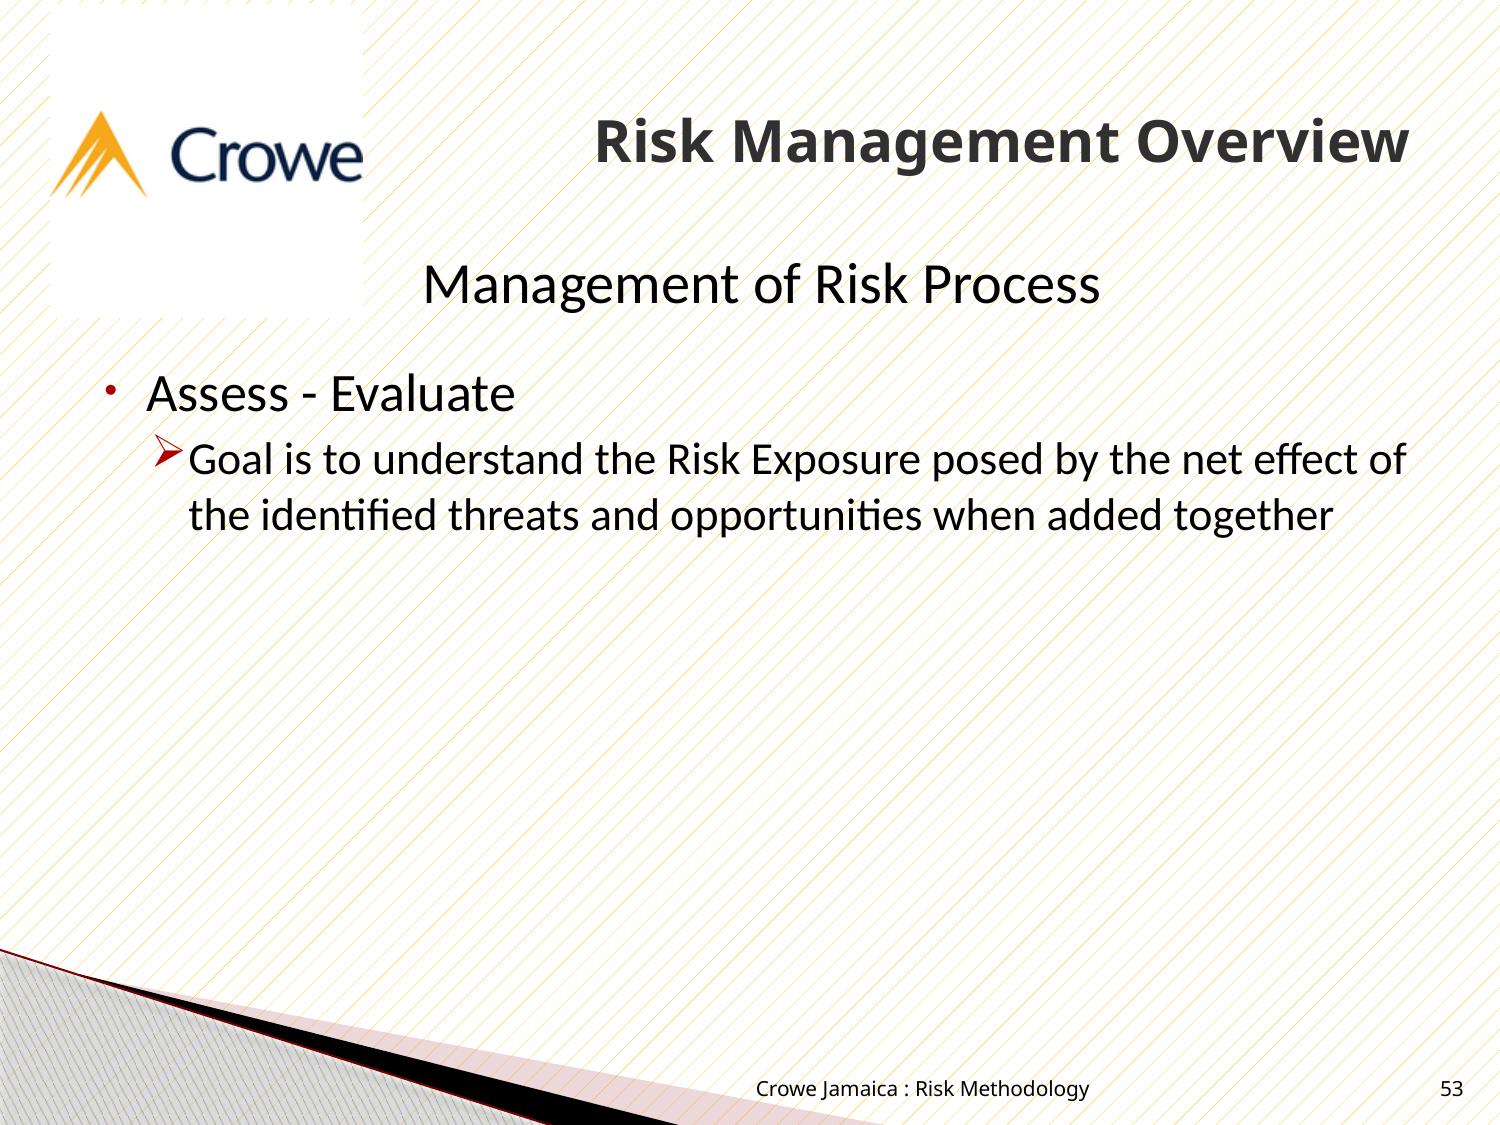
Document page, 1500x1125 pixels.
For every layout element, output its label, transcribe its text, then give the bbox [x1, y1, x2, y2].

list Assess - Evaluate Goal is to understand the Risk Exposure posed by the net effect of the identified threats and opportunities when added together [71, 350, 1425, 986]
picture [49, 4, 363, 318]
title Risk Management Overview [368, 45, 1425, 233]
slide_number 53 [1418, 1051, 1479, 1112]
text_box Management of Risk Process [366, 237, 1425, 323]
footer Crowe Jamaica : Risk Methodology [718, 1051, 1105, 1112]
